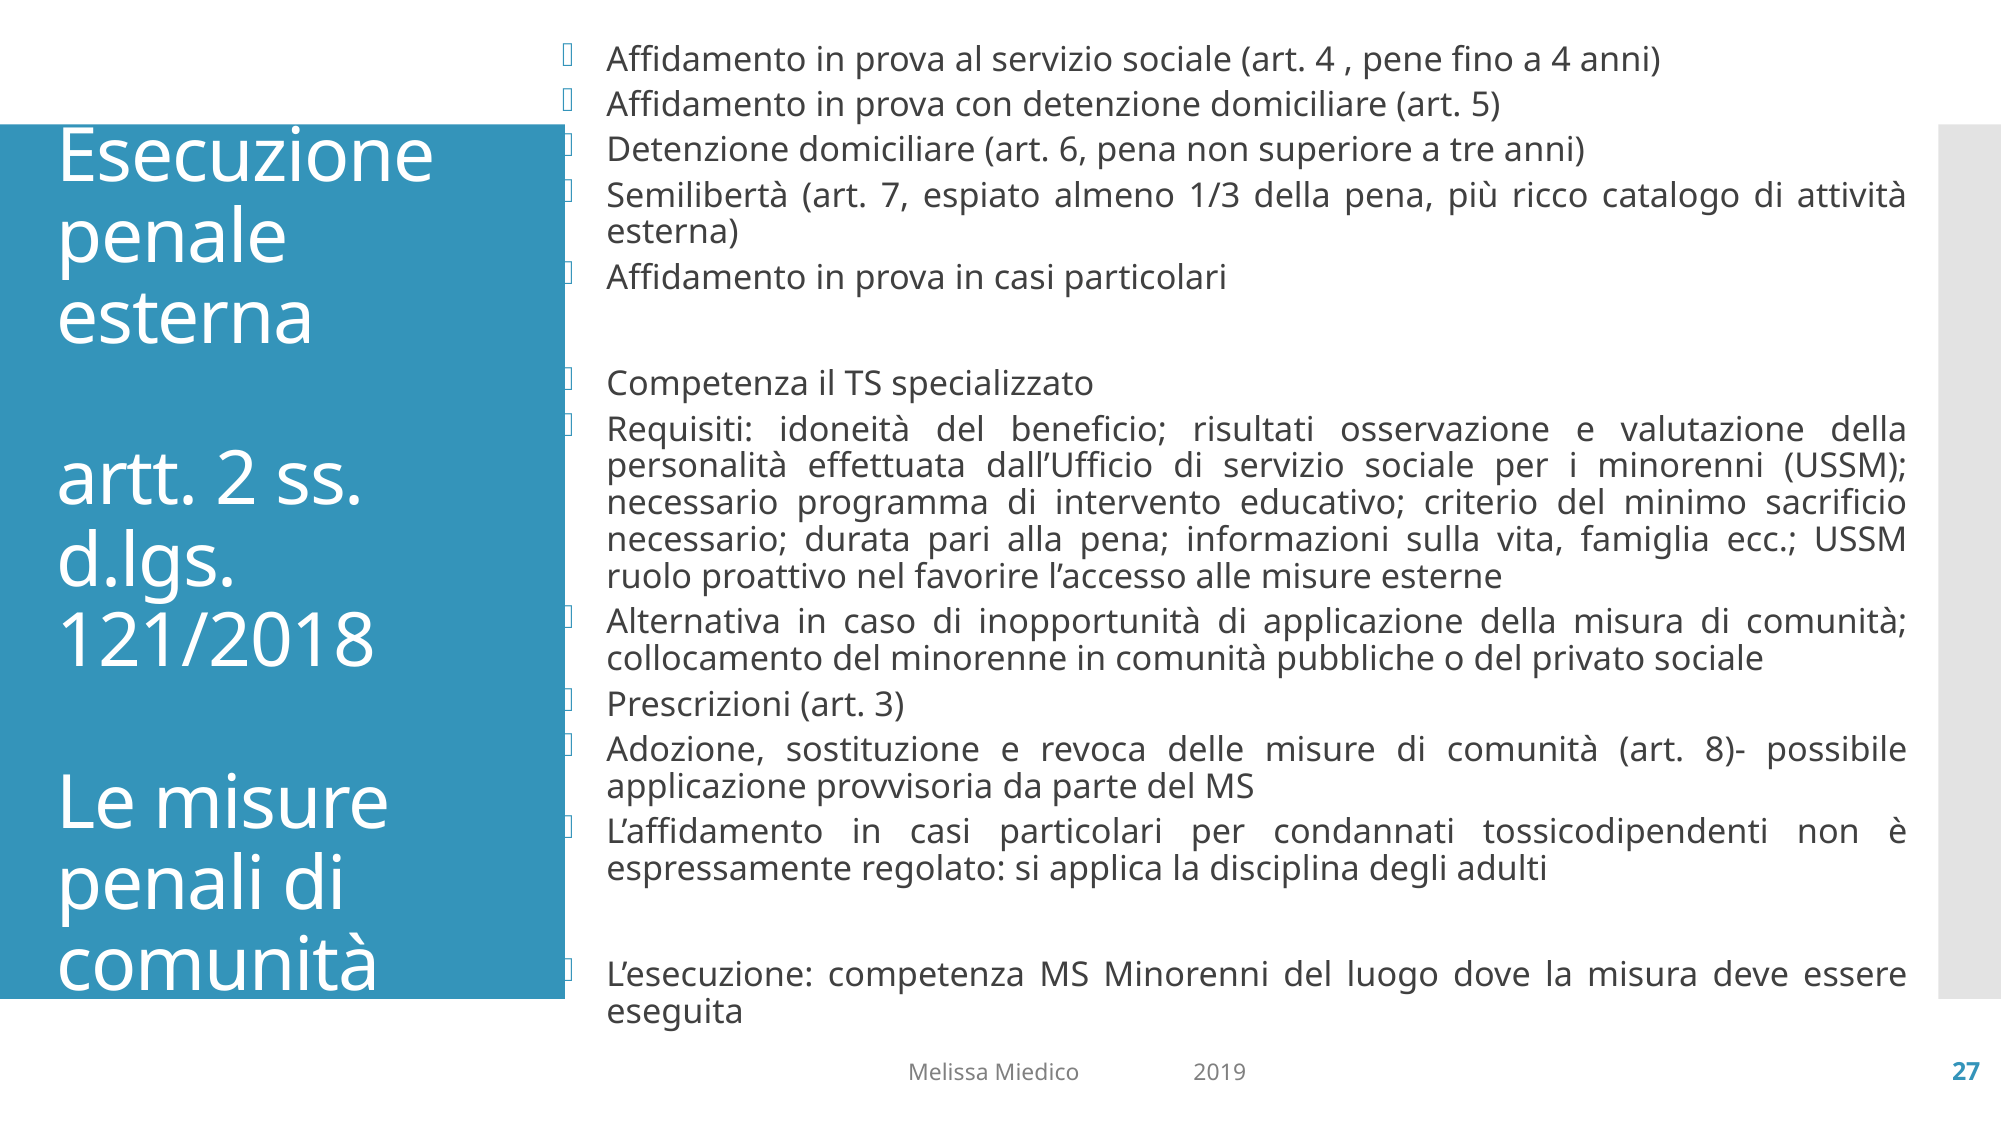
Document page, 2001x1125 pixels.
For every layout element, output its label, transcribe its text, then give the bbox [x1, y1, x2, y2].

slide_number 27 [1744, 1042, 1996, 1103]
list Affidamento in prova al servizio sociale (art. 4 , pene fino a 4 anni) Affidamento in prova con detenzione domiciliare (art. 5) Detenzione domiciliare (art. 6, pena non superiore a tre anni) Semilibertà (art. 7, espiato almeno 1/3 della pena, più ricco catalogo di attività esterna) Affidamento in prova in casi particolari Competenza il TS specializzato Requisiti: idoneità del beneficio; risultati osservazione e valutazione della personalità effettuata dall’Ufficio di servizio sociale per i minorenni (USSM); necessario programma di intervento educativo; criterio del minimo sacrificio necessario; durata pari alla pena; informazioni sulla vita, famiglia ecc.; USSM ruolo proattivo nel favorire l’accesso alle misure esterne Alternativa in caso di inopportunità di applicazione della misura di comunità; collocamento del minorenne in comunità pubbliche o del privato sociale Prescrizioni (art. 3) Adozione, sostituzione e revoca delle misure di comunità (art. 8)- possibile applicazione provvisoria da parte del MS L’affidamento in casi particolari per condannati tossicodipendenti non è espressamente regolato: si applica la disciplina degli adulti L’esecuzione: competenza MS Minorenni del luogo dove la misura deve essere eseguita [491, 29, 1923, 1043]
footer Melissa Miedico 2019 [634, 1042, 1605, 1103]
title Esecuzione penale esterna artt. 2 ss. d.lgs. 121/2018 Le misure penali di comunità [41, 184, 491, 940]
